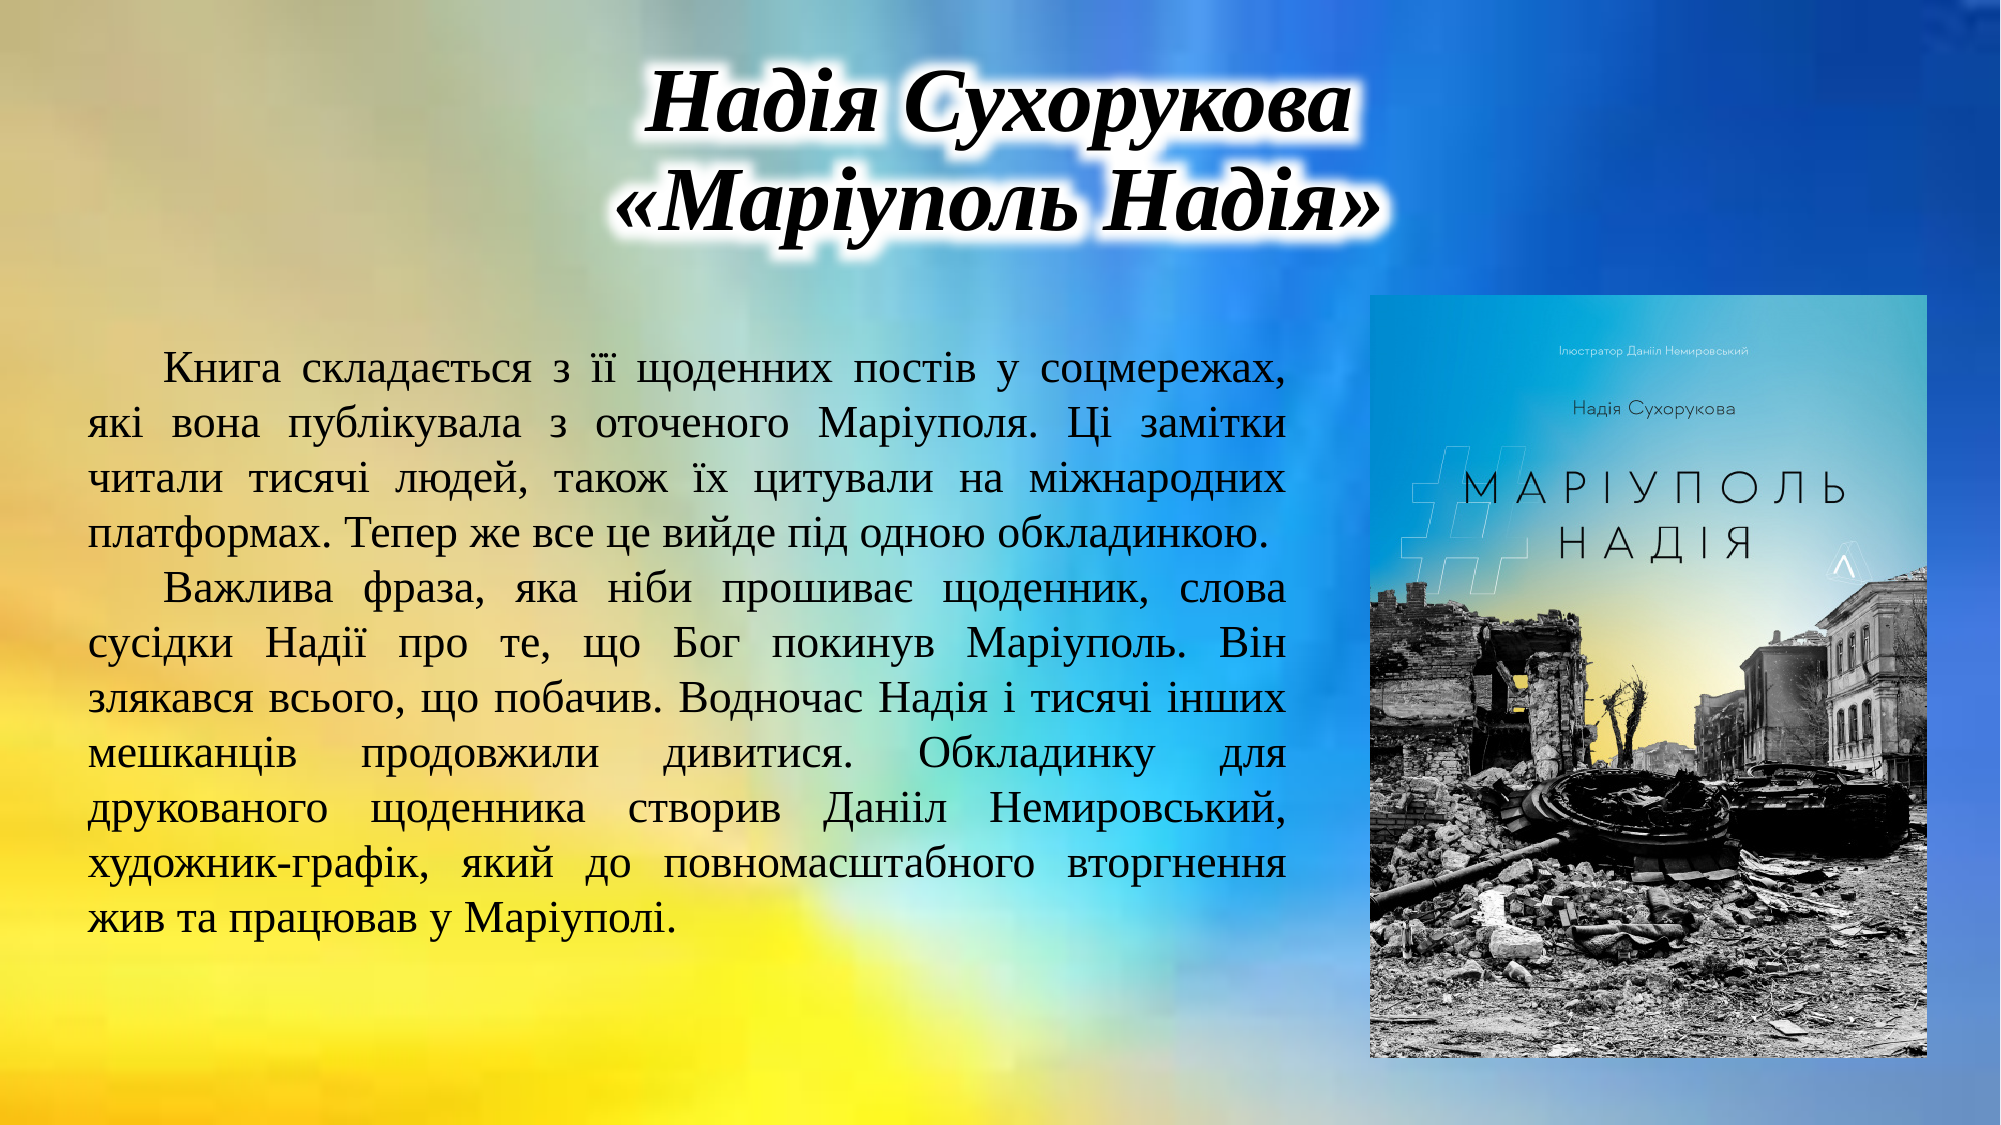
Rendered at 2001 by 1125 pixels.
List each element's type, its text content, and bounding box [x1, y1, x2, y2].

picture [0, 0, 2001, 1125]
text_box Надія Сухорукова «Маріуполь Надія» [73, 42, 1927, 261]
text_box Книга складається з її щоденних постів у соцмережах, які вона публікувала з оточеного Маріуполя. Ці замітки читали тисячі людей, також їх цитували на міжнародних платформах. Тепер же все це вийде під одною обкладинкою. Важлива фраза, яка ніби прошиває щоденник, слова сусідки Надії про те, що Бог покинув Маріуполь. Він злякався всього, що побачив. Водночас Надія і тисячі інших мешканців продовжили дивитися. Обкладинку для друкованого щоденника створив Данііл Немировський, художник-графік, який до повномасштабного вторгнення жив та працював у Маріуполі. [73, 329, 1303, 950]
